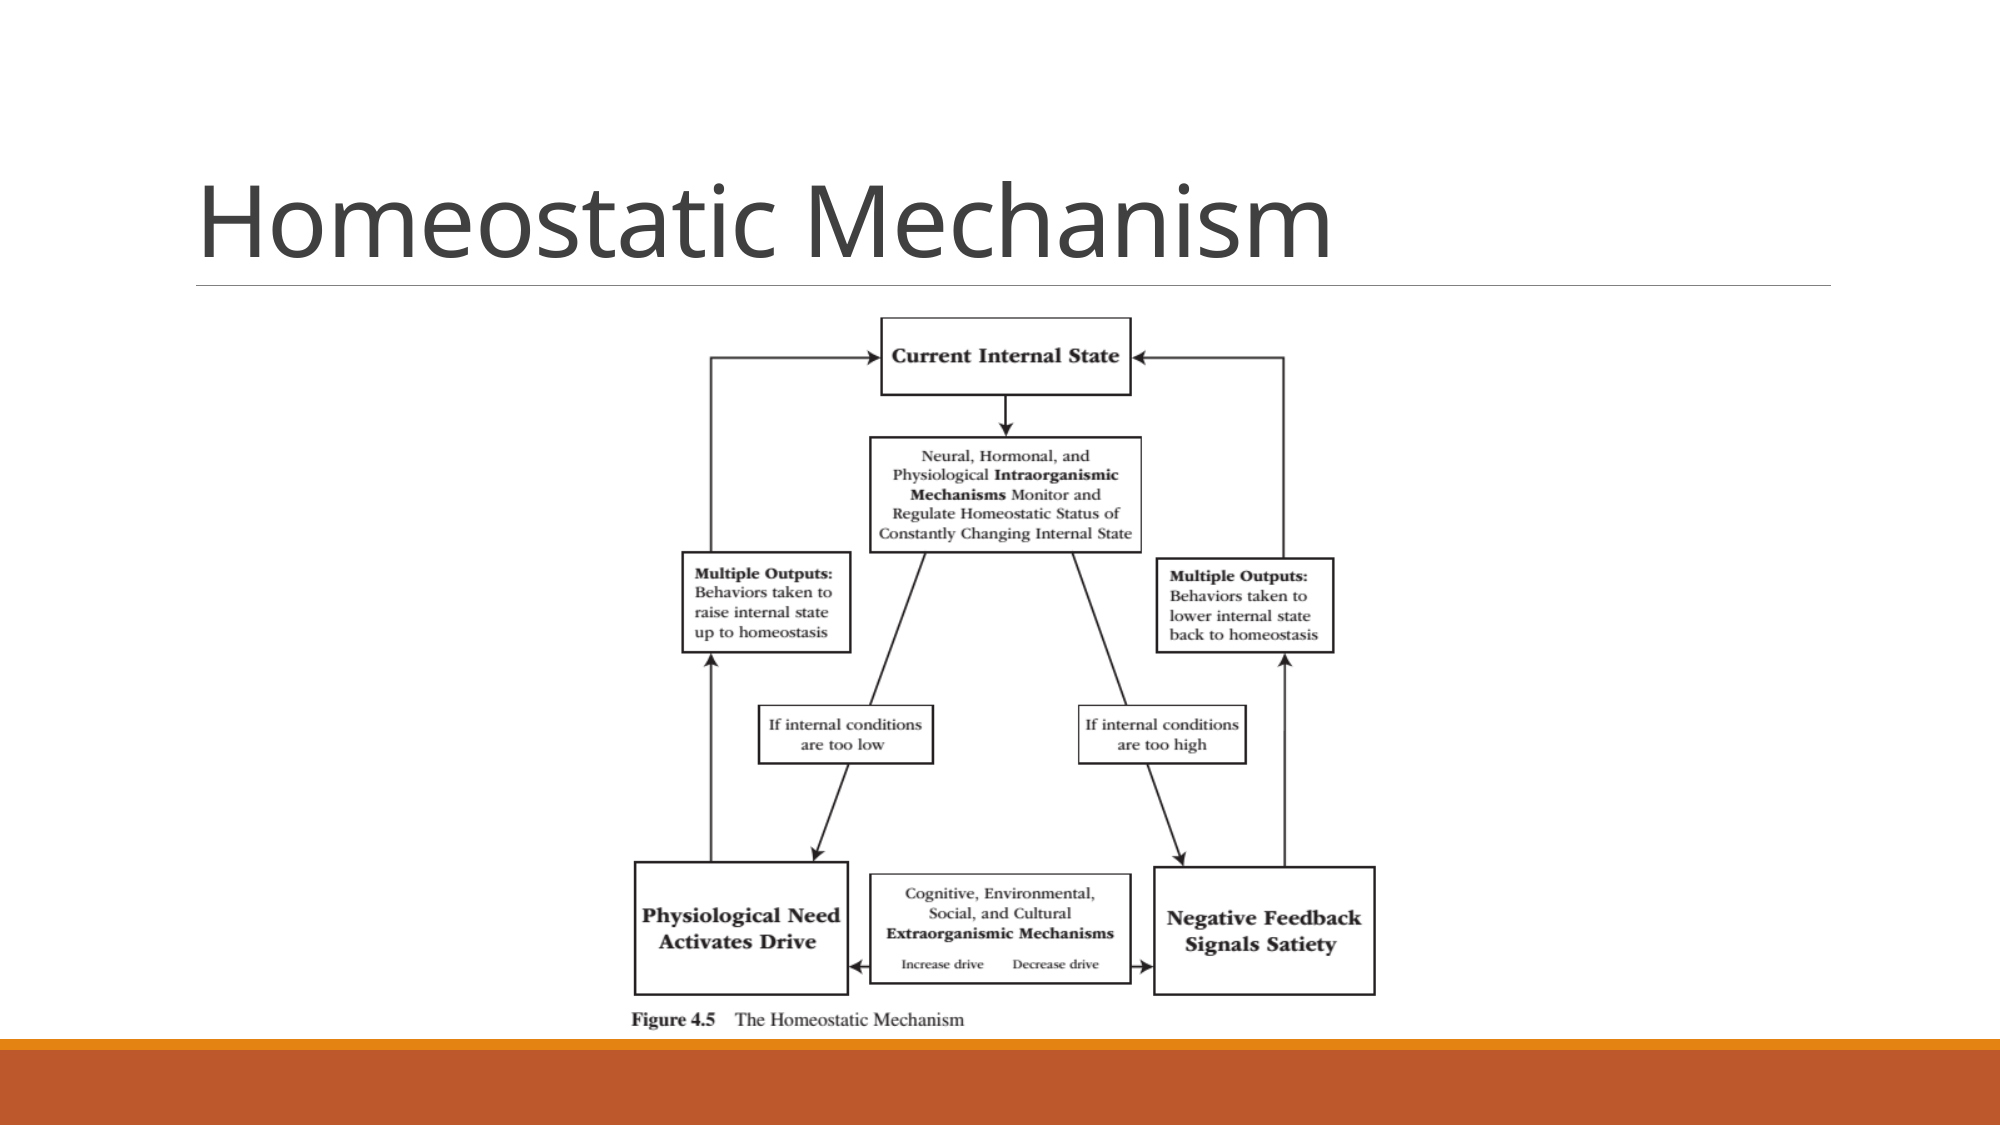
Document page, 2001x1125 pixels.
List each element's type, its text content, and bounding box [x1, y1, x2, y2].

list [619, 304, 1391, 1037]
title Homeostatic Mechanism [180, 47, 1830, 285]
